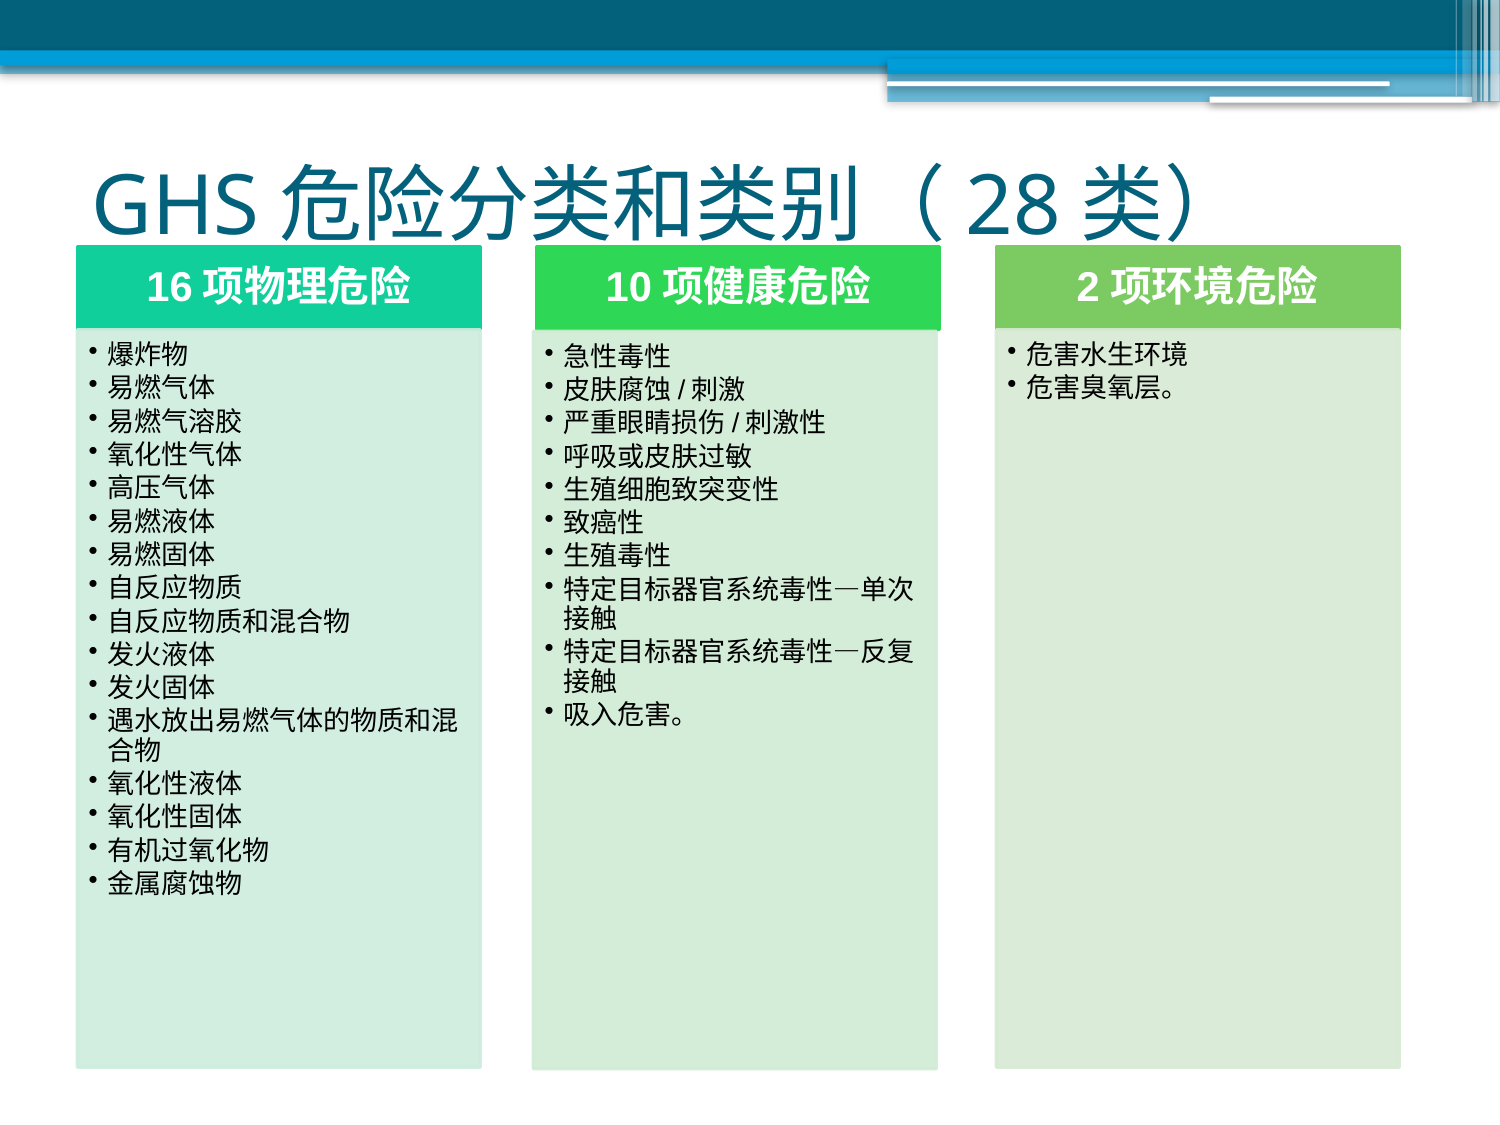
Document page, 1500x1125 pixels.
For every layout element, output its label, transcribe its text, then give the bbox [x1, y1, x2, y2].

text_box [76, 243, 1400, 1071]
title GHS危险分类和类别（28类） [76, 113, 1428, 289]
